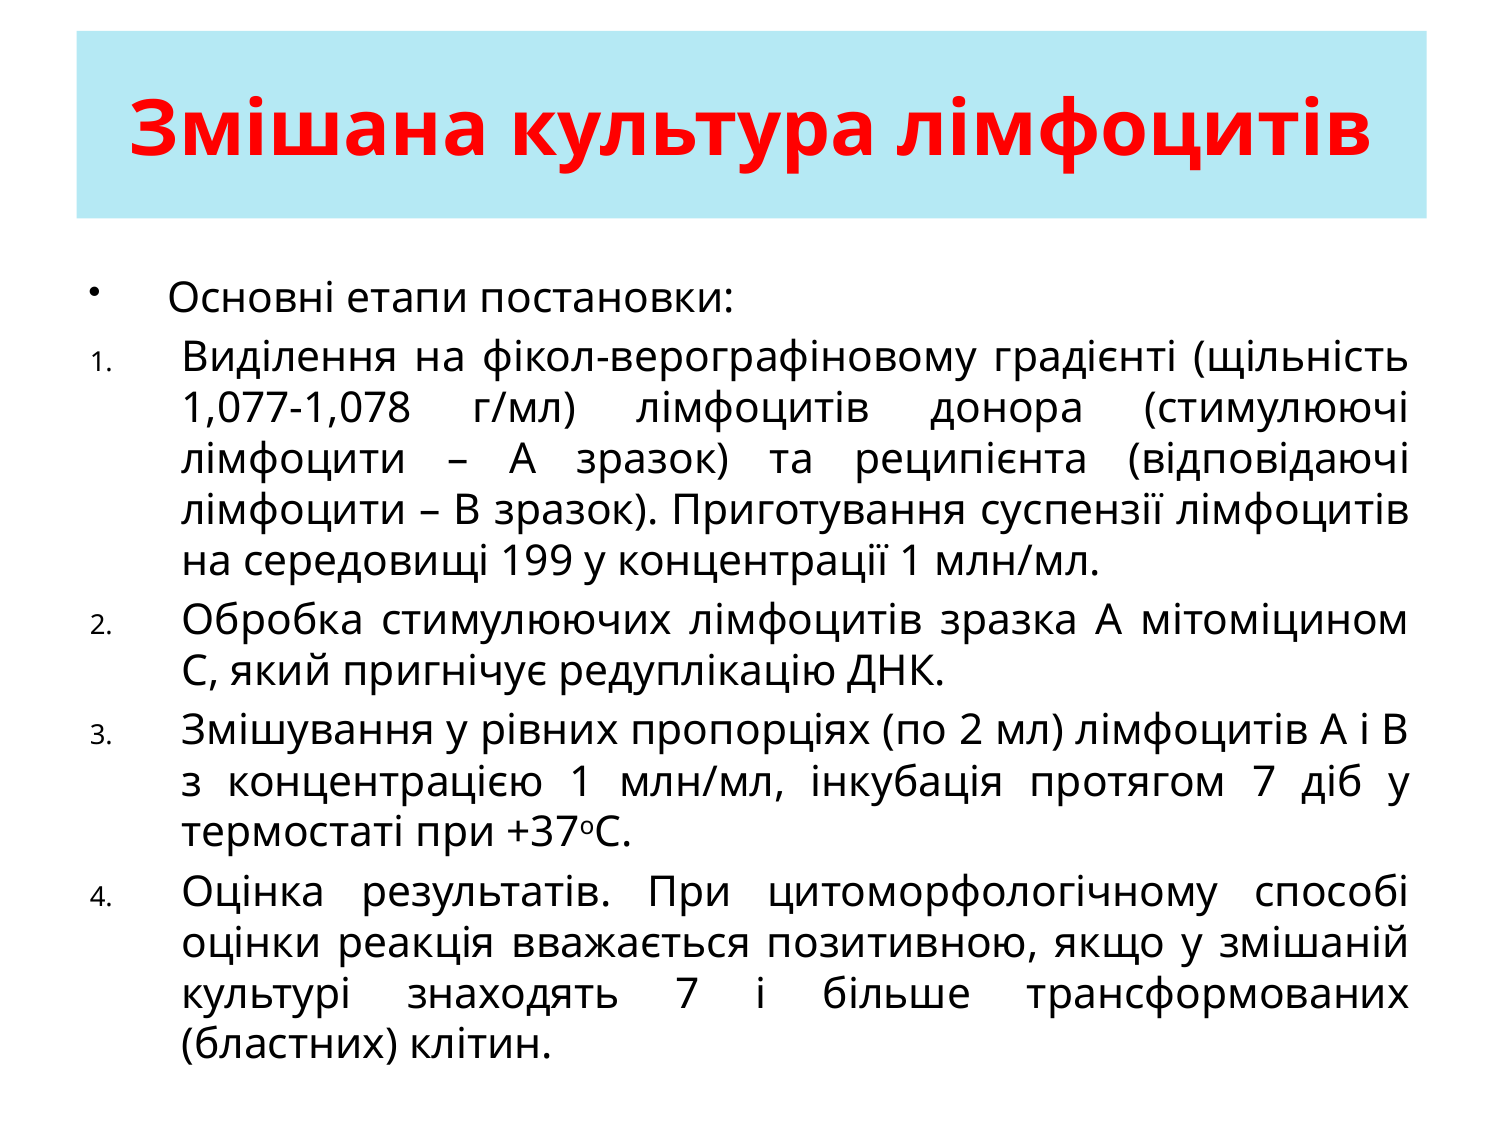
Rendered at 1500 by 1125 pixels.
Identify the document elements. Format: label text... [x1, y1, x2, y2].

list Основні етапи постановки: Виділення на фікол-верографіновому градієнті (щільність 1,077-1,078 г/мл) лімфоцитів донора (стимулюючі лімфоцити – А зразок) та реципієнта (відповідаючі лімфоцити – В зразок). Приготування суспензії лімфоцитів на середовищі 199 у концентрації 1 млн/мл. Обробка стимулюючих лімфоцитів зразка А мітоміцином С, який пригнічує редуплікацію ДНК. Змішування у рівних пропорціях (по 2 мл) лімфоцитів А і В з концентрацією 1 млн/мл, інкубація протягом 7 діб у термостаті при +37оС. Оцінка результатів. При цитоморфологічному способі оцінки реакція вважається позитивною, якщо у змішаній культурі знаходять 7 і більше трансформованих (бластних) клітин. [75, 262, 1425, 1094]
text_box Змішана культура лімфоцитів [76, 30, 1427, 219]
